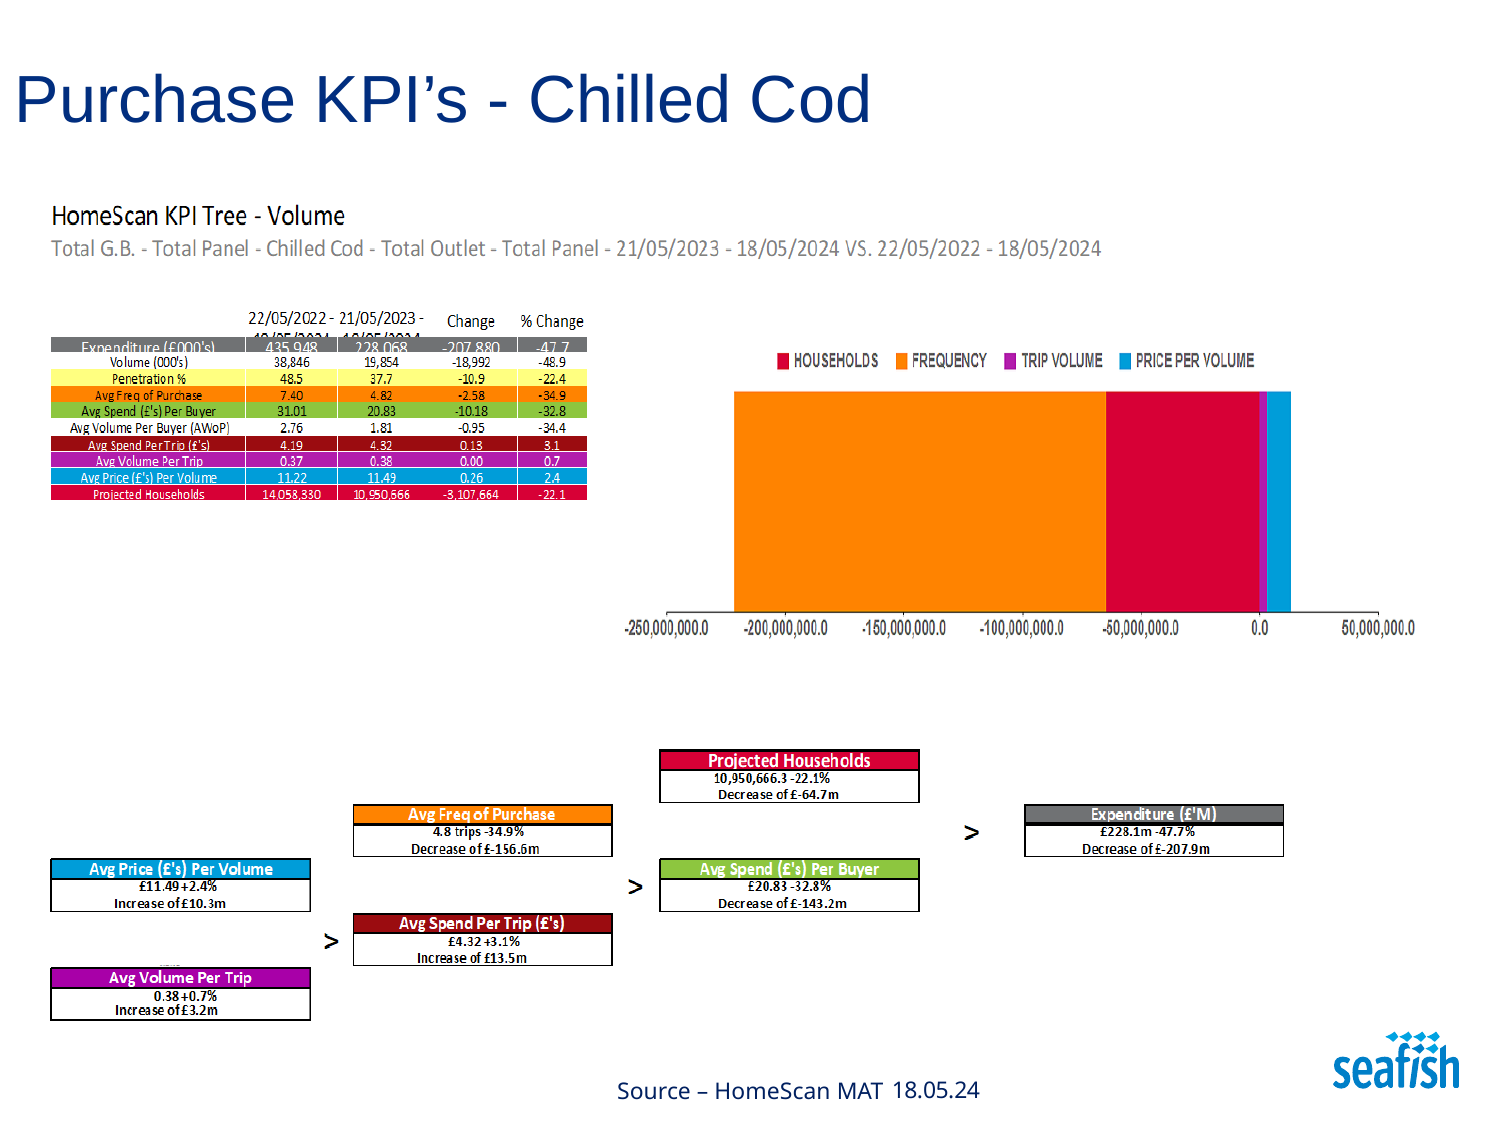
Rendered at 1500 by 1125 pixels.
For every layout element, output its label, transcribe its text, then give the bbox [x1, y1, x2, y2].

picture [0, 139, 1500, 1053]
picture [805, 1072, 1065, 1109]
text_box Source – HomeScan MAT [3, 1069, 1500, 1112]
text_box Purchase KPI’s - Chilled Cod [0, 55, 900, 137]
